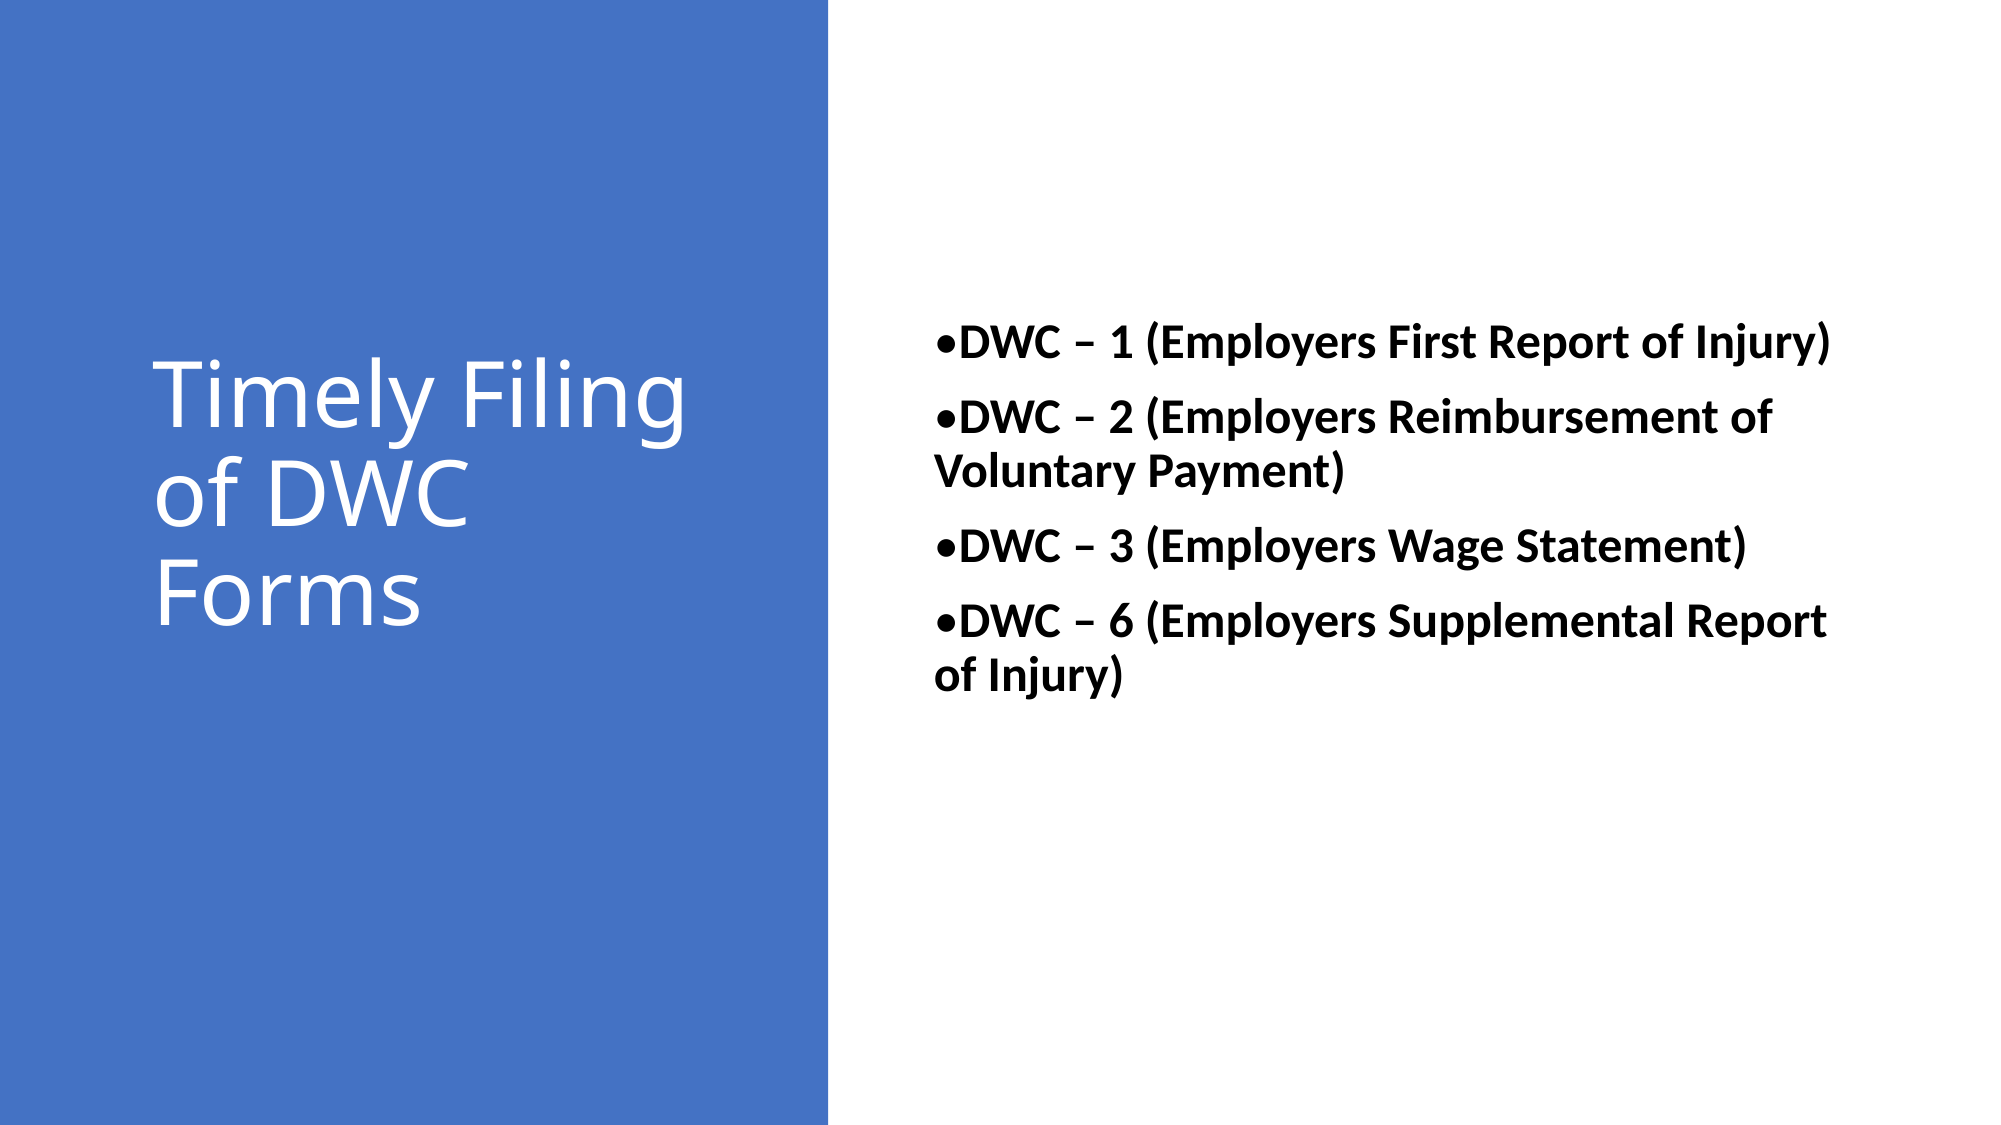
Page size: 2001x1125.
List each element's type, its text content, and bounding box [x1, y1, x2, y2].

text_box [0, 0, 829, 1125]
title Timely Filing of DWC Forms [137, 102, 756, 991]
subtitle •DWC – 1 (Employers First Report of Injury) •DWC – 2 (Employers Reimbursement of Voluntary Payment) •DWC – 3 (Employers Wage Statement) •DWC – 6 (Employers Supplemental Report of Injury) [918, 102, 1863, 991]
